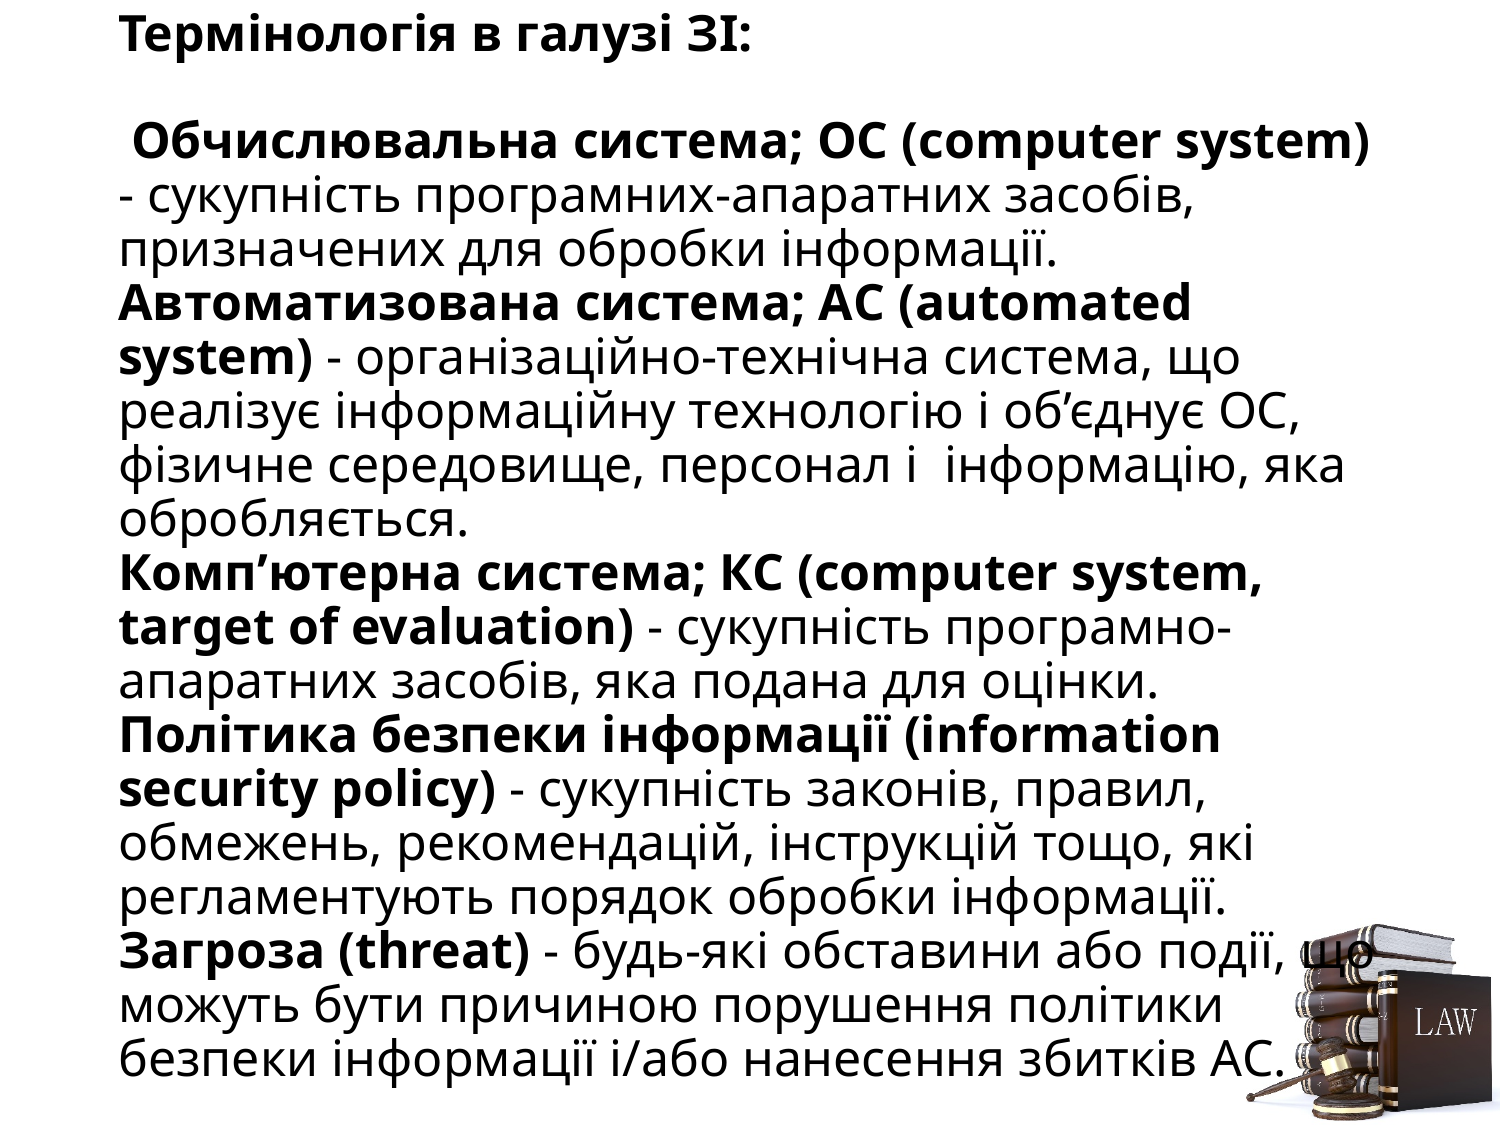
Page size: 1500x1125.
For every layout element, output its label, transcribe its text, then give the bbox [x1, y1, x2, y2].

picture [1213, 918, 1500, 1125]
title Термінологія в галузі ЗІ: Обчислювальна система; ОС (computer system) - сукупність програмних-апаратних засобів, призначених для обробки інформації. Автоматизована система; АС (automated system) - організаційно-технічна система, що реалізує інформаційну технологію і об’єднує ОС, фізичне середовище, персонал і інформацію, яка обробляється. Комп’ютерна система; КС (computer system, target of evaluation) - сукупність програмно-апаратних засобів, яка подана для оцінки. Політика безпеки інформації (information security policy) - сукупність законів, правил, обмежень, рекомендацій, інструкцій тощо, які регламентують порядок обробки інформації. Загроза (threat) - будь-які обставини або події, що можуть бути причиною порушення політики безпеки інформації і/або нанесення збитків АС. [103, 66, 1395, 1079]
